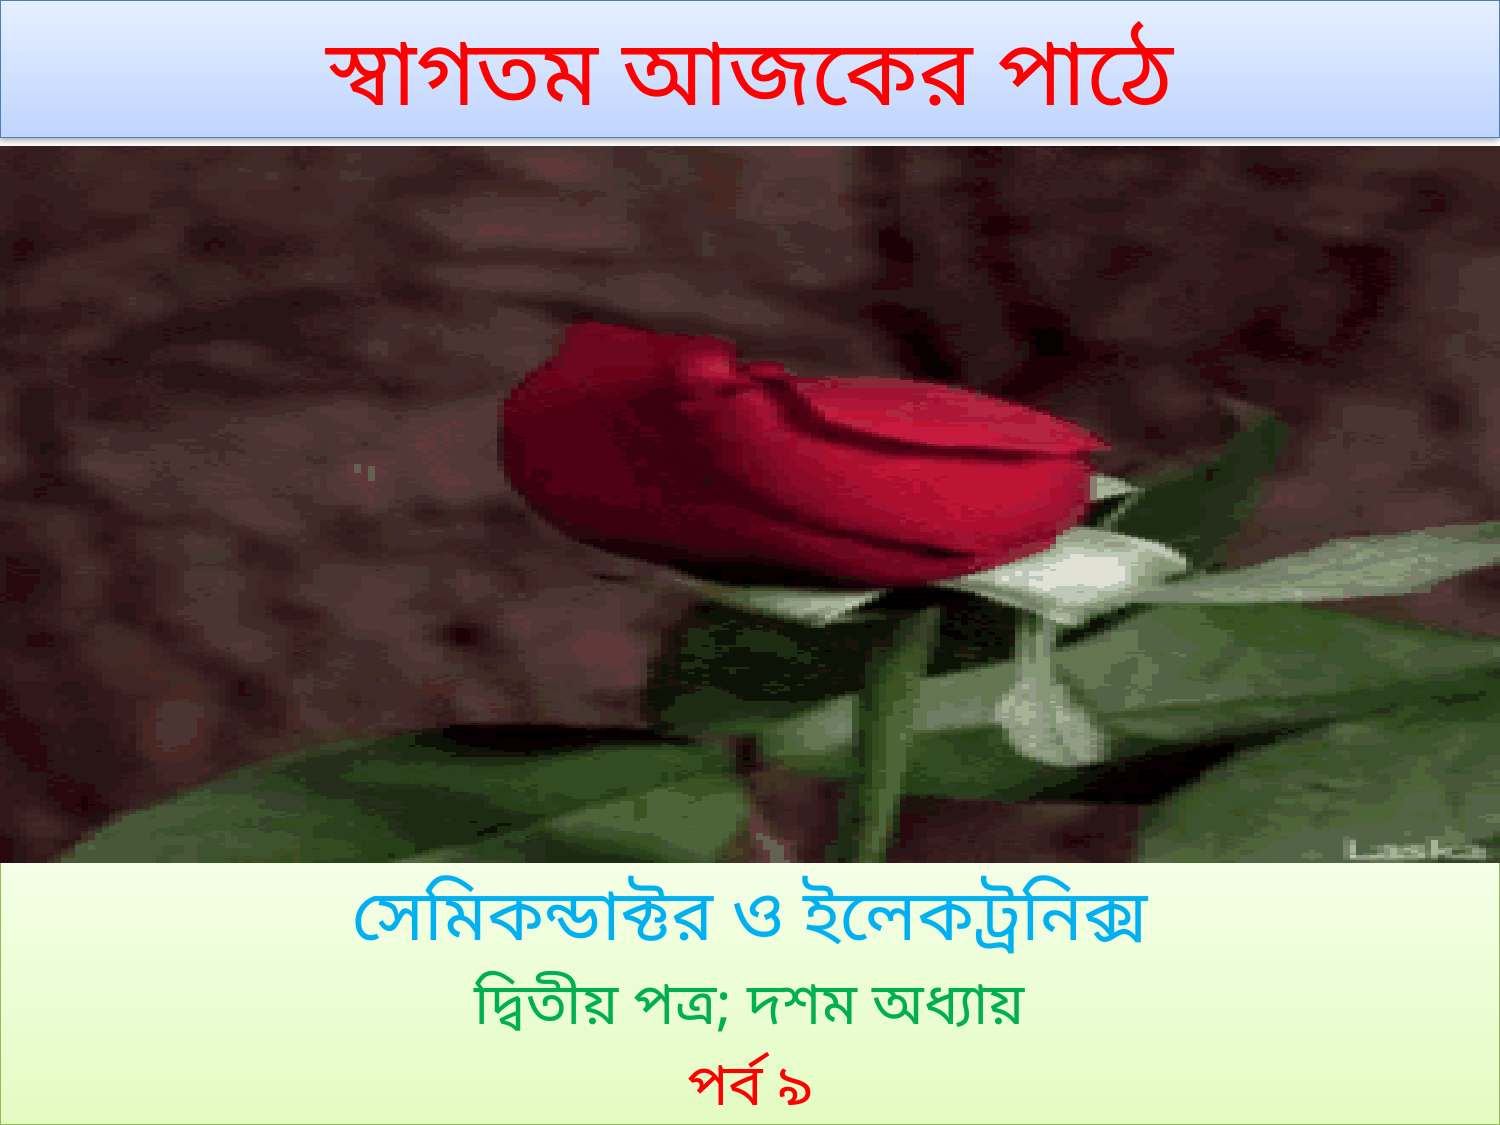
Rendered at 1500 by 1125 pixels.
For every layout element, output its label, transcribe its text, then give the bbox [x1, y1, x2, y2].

title স্বাগতম আজকের পাঠে [0, 0, 1500, 138]
picture [0, 145, 1500, 863]
subtitle সেমিকন্ডাক্টর ও ইলেকট্রনিক্স দ্বিতীয় পত্র; দশম অধ্যায় পর্ব ৯ [0, 869, 1500, 1125]
